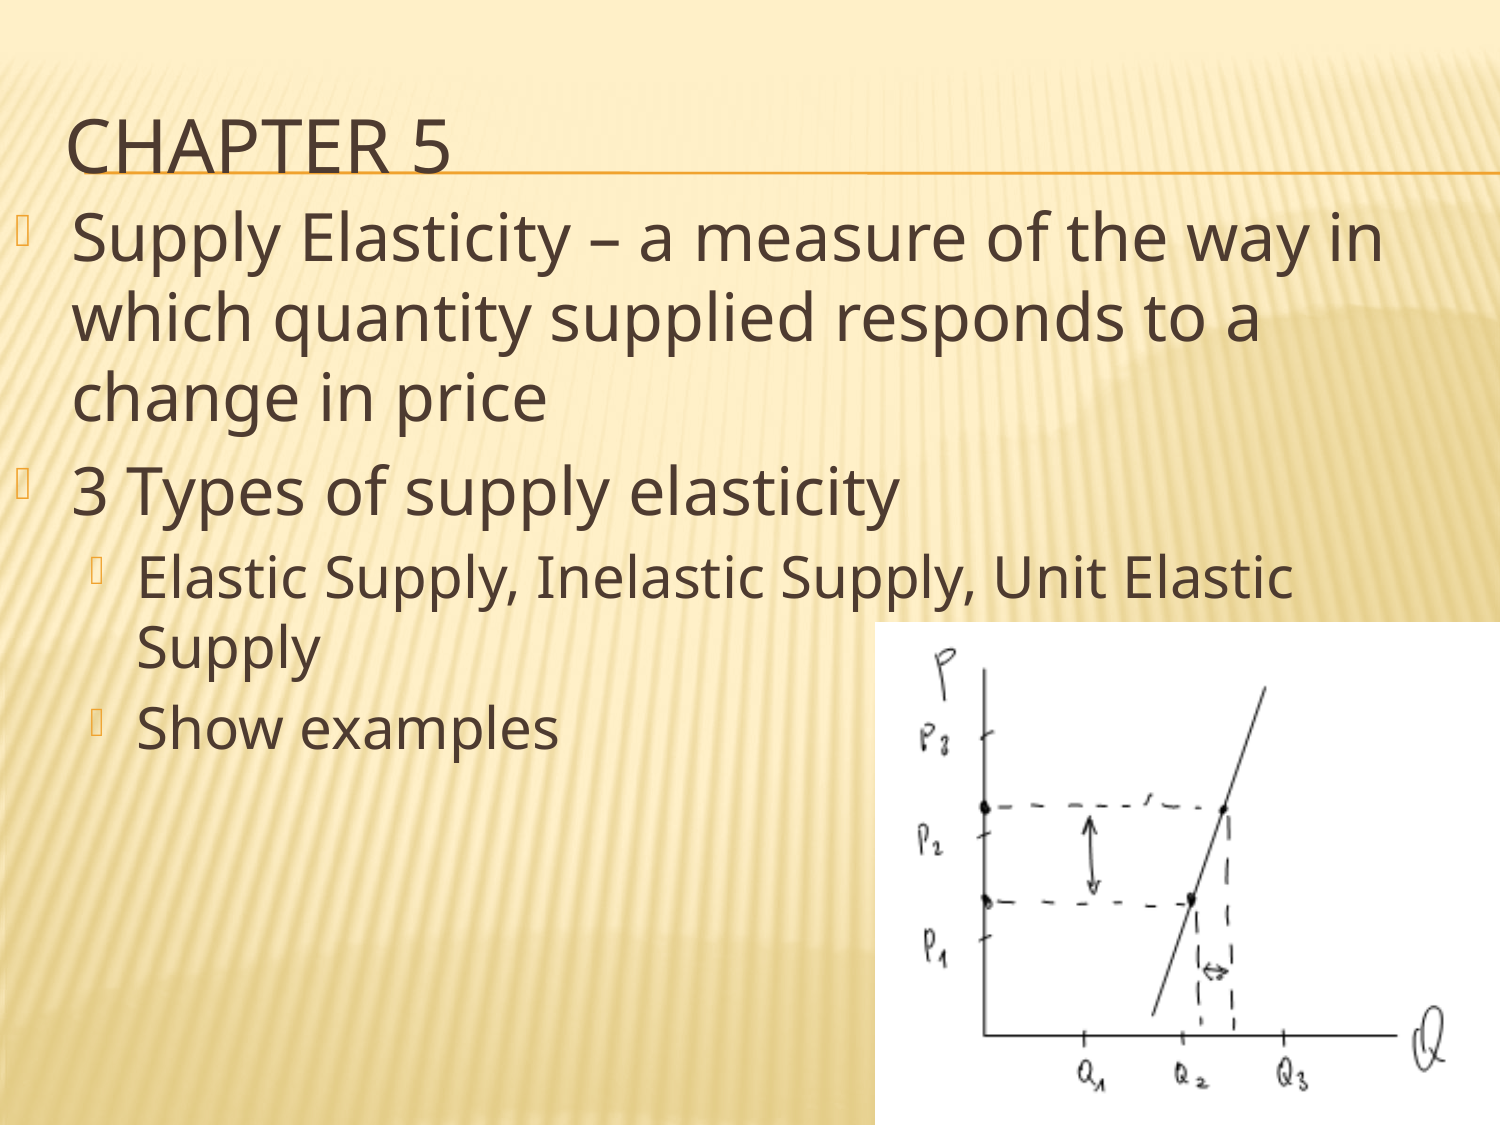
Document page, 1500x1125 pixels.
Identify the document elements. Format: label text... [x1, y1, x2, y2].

title Chapter 5 [50, 75, 1475, 187]
picture [874, 622, 1500, 1125]
list Supply Elasticity – a measure of the way in which quantity supplied responds to a change in price 3 Types of supply elasticity Elastic Supply, Inelastic Supply, Unit Elastic Supply Show examples [0, 187, 1500, 1125]
